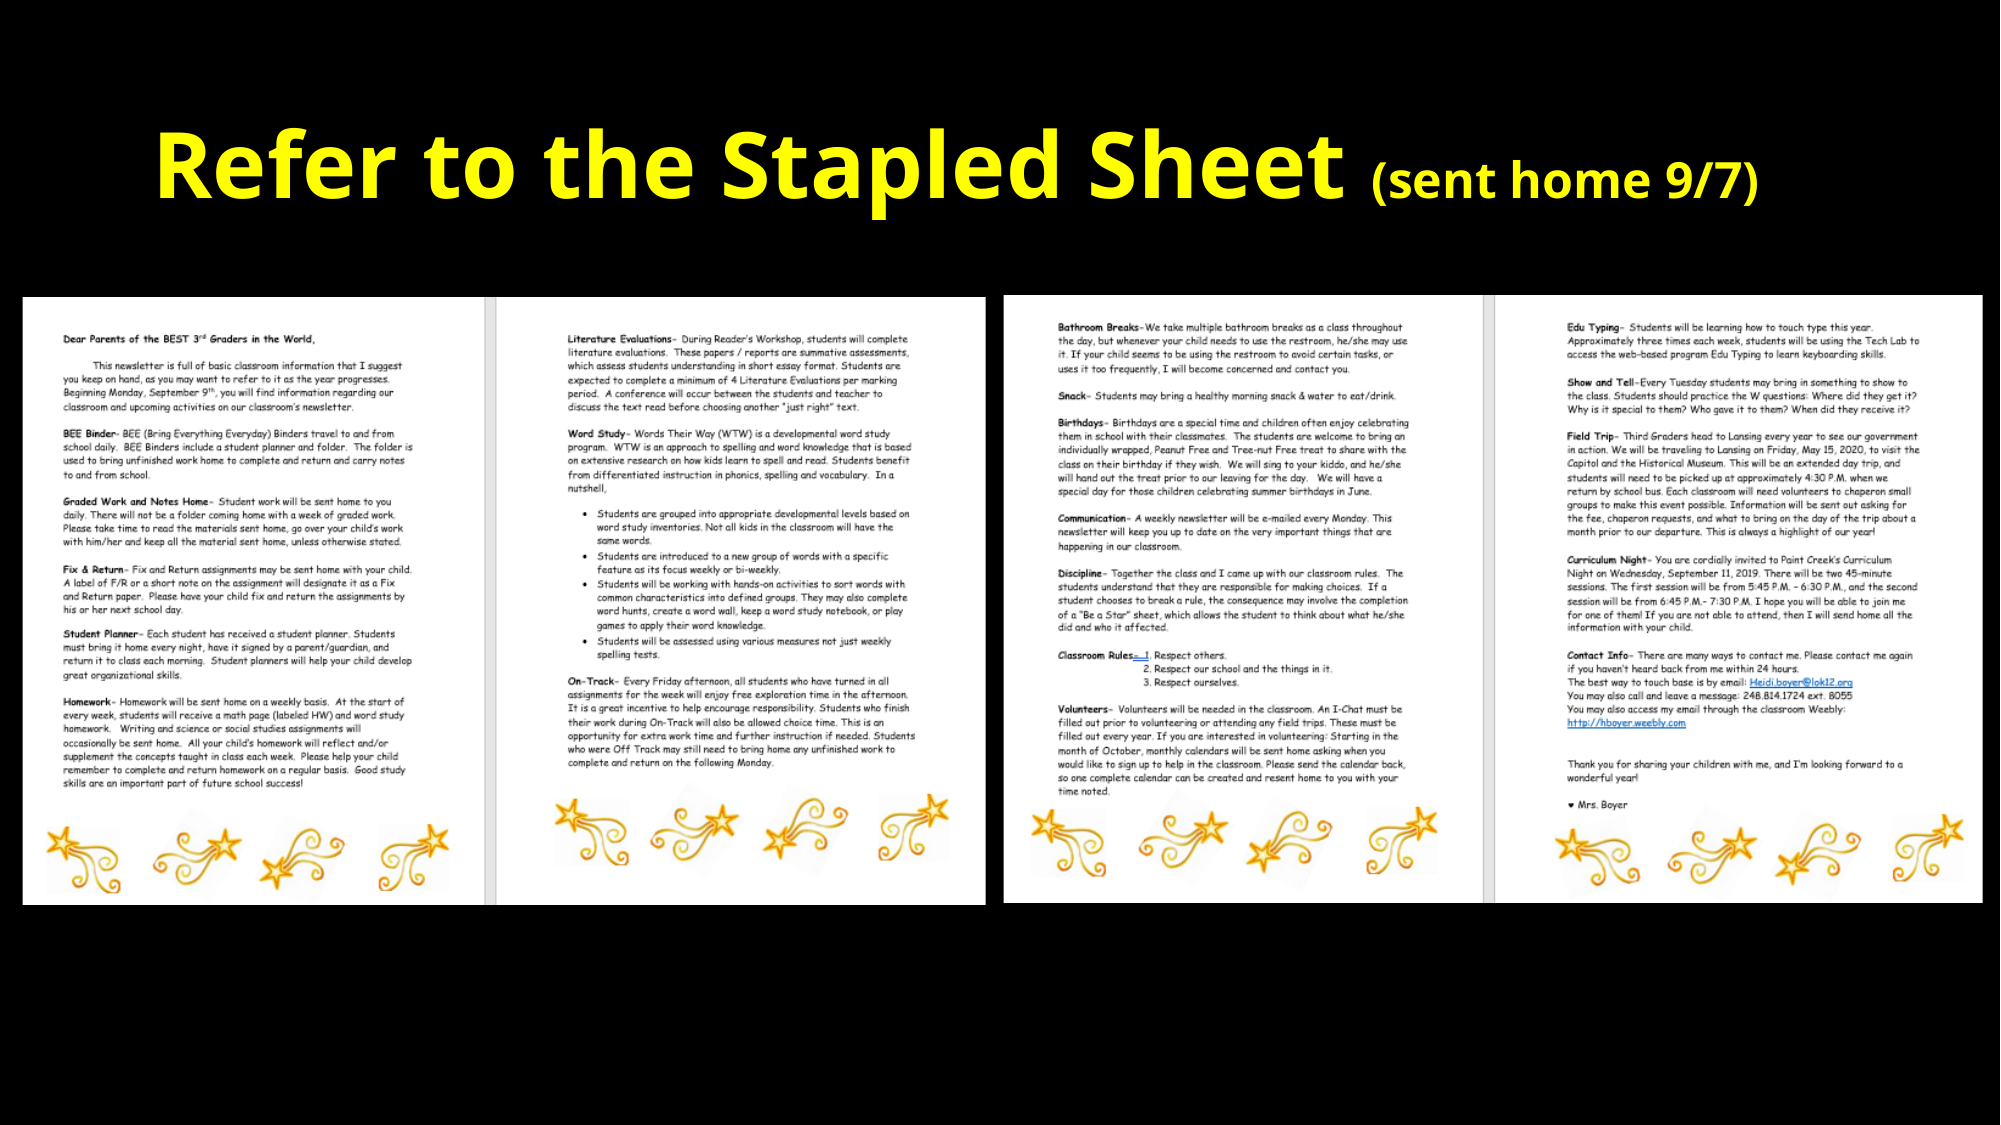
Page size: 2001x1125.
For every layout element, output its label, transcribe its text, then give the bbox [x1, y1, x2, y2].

picture [22, 297, 986, 905]
title Refer to the Stapled Sheet (sent home 9/7) [137, 59, 1863, 278]
picture [1003, 295, 1983, 903]
